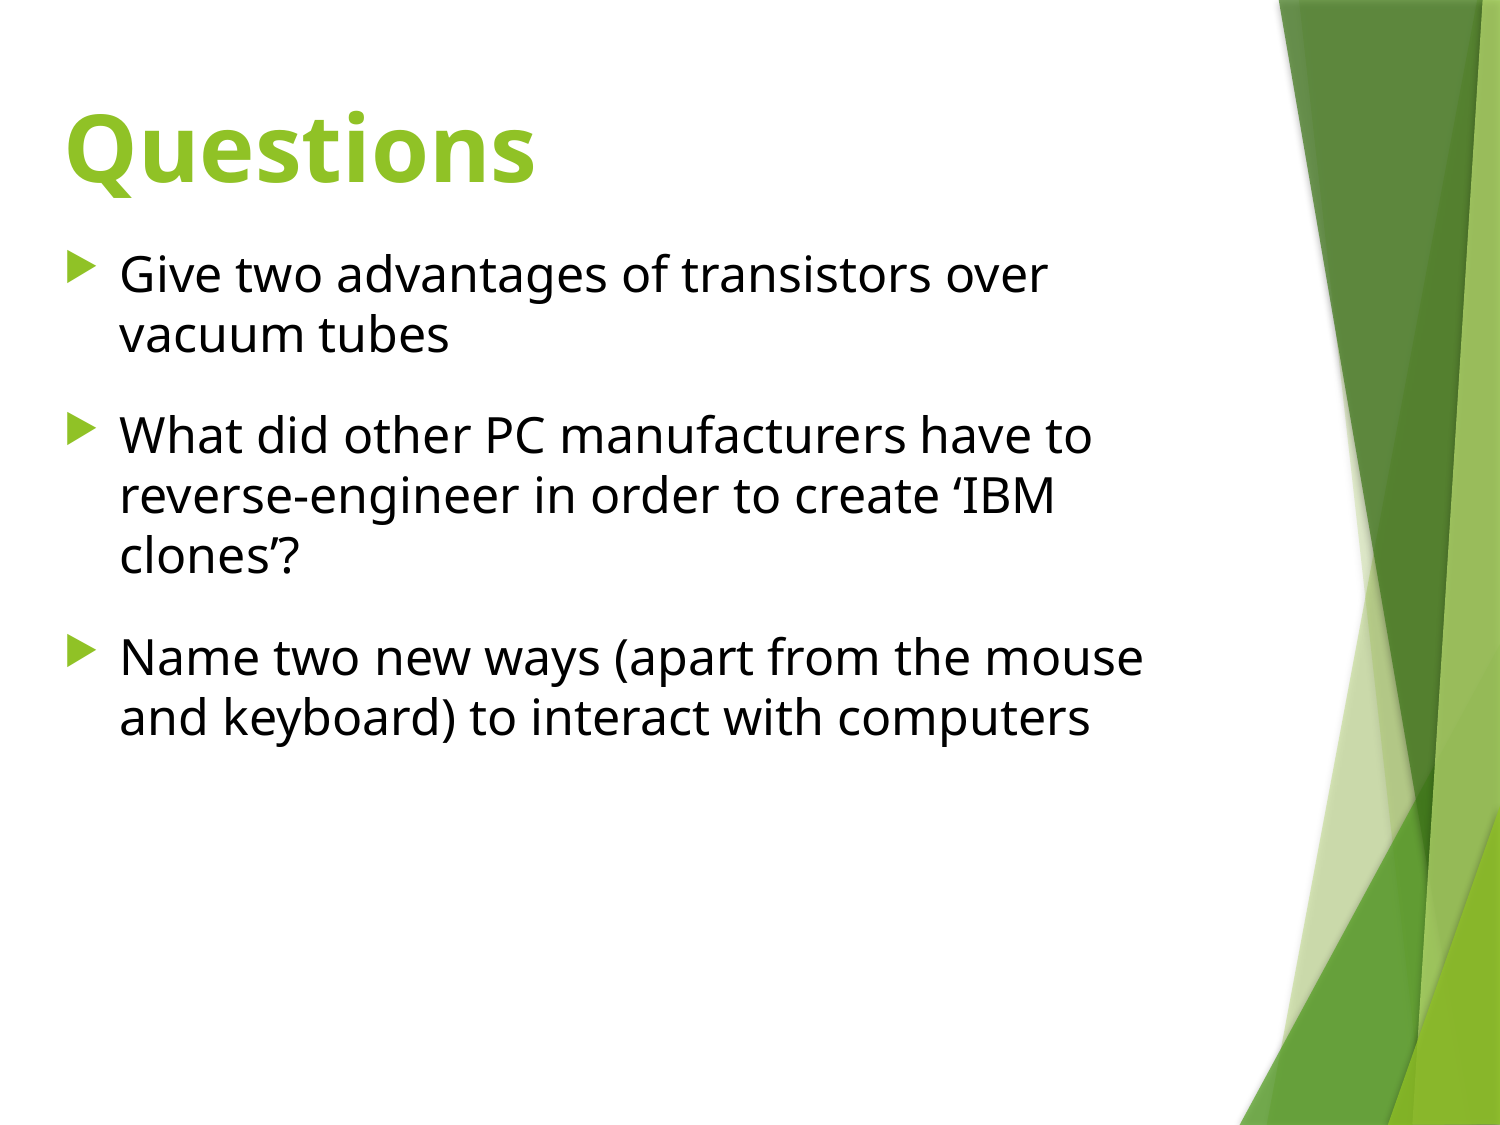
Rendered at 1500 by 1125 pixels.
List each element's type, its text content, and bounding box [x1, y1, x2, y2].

title Questions [48, 55, 1240, 234]
list Give two advantages of transistors over vacuum tubes What did other PC manufacturers have to reverse-engineer in order to create ‘IBM clones’? Name two new ways (apart from the mouse and keyboard) to interact with computers [48, 234, 1240, 1021]
